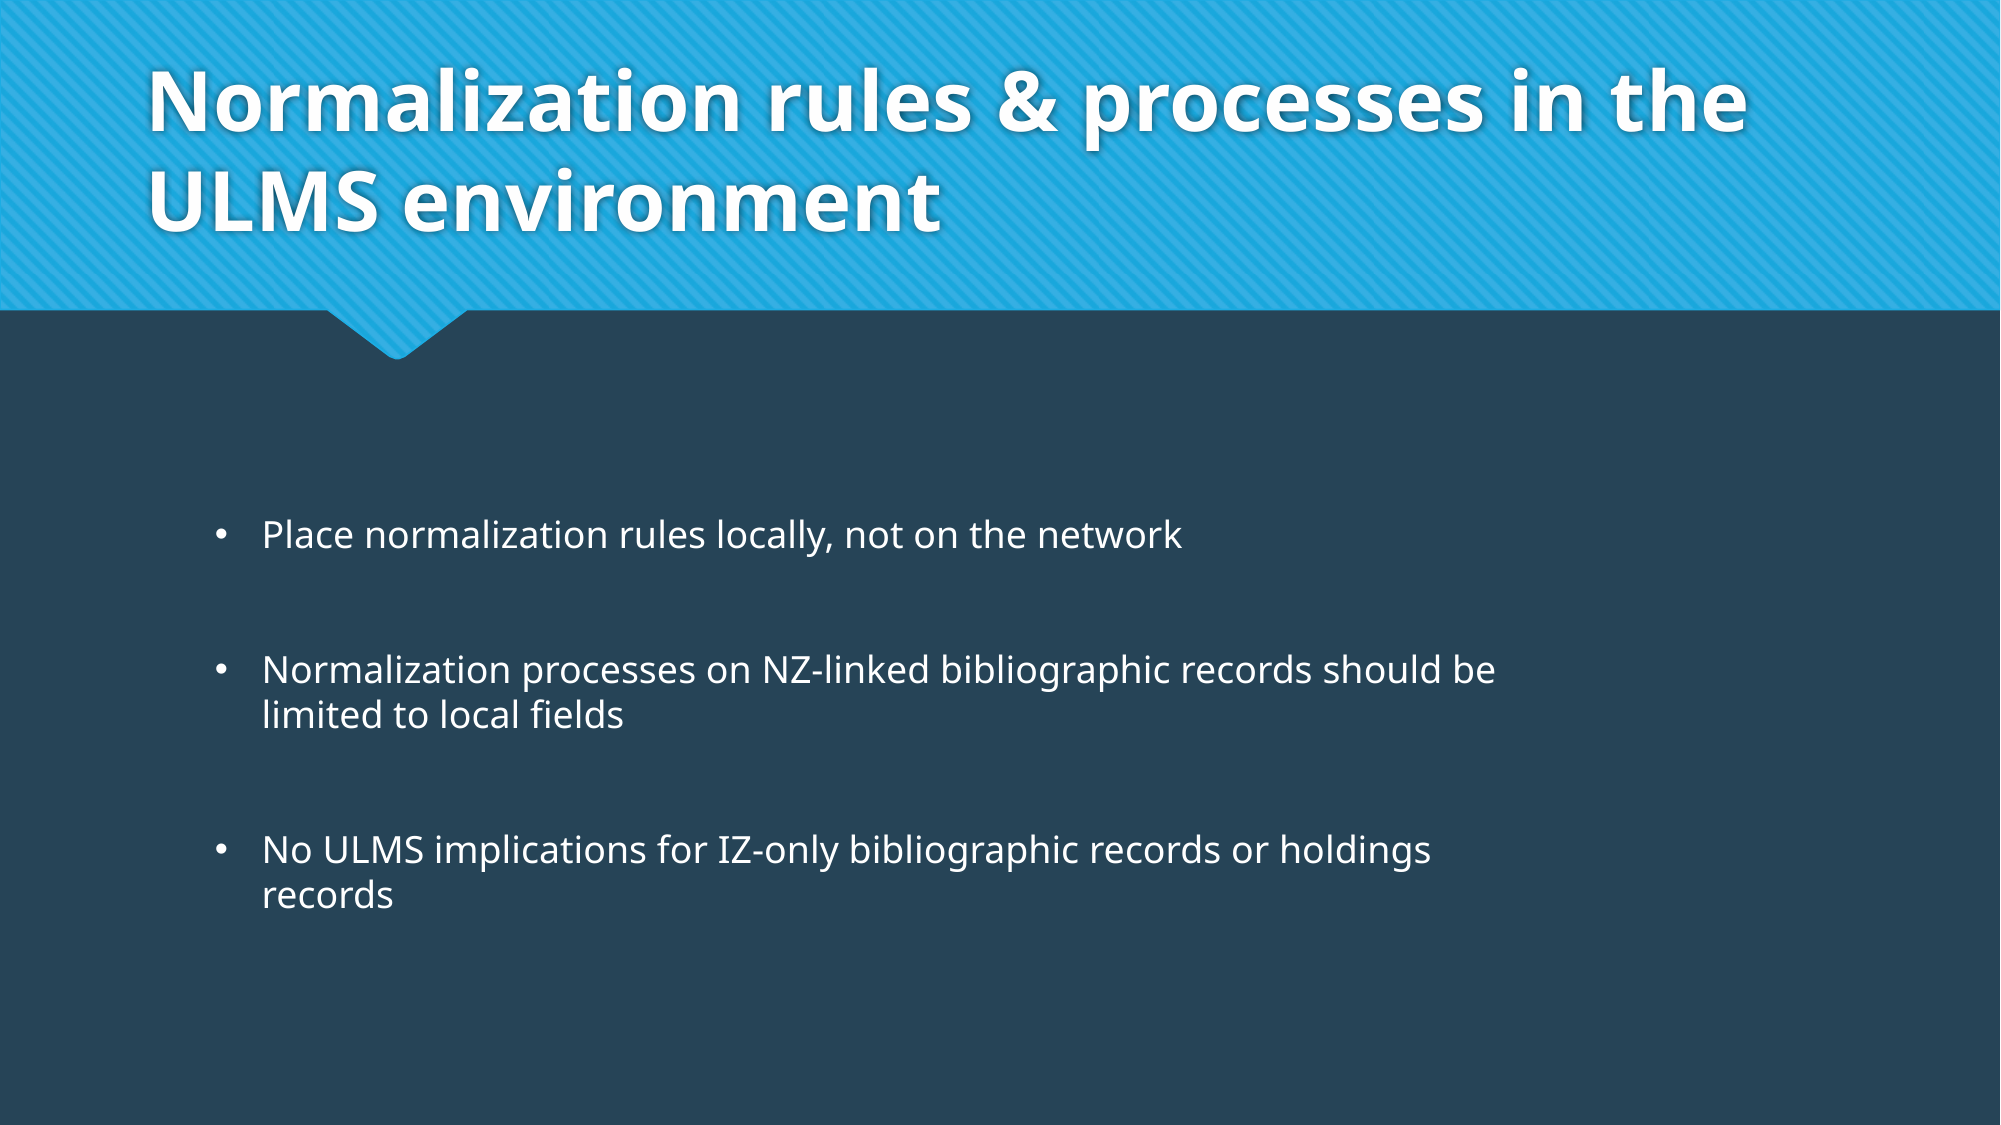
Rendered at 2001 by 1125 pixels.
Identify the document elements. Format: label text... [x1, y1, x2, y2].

text_box Place normalization rules locally, not on the network Normalization processes on NZ-linked bibliographic records should be limited to local fields No ULMS implications for IZ-only bibliographic records or holdings records [199, 504, 1563, 924]
title Normalization rules & processes in the ULMS environment [130, 32, 1866, 256]
